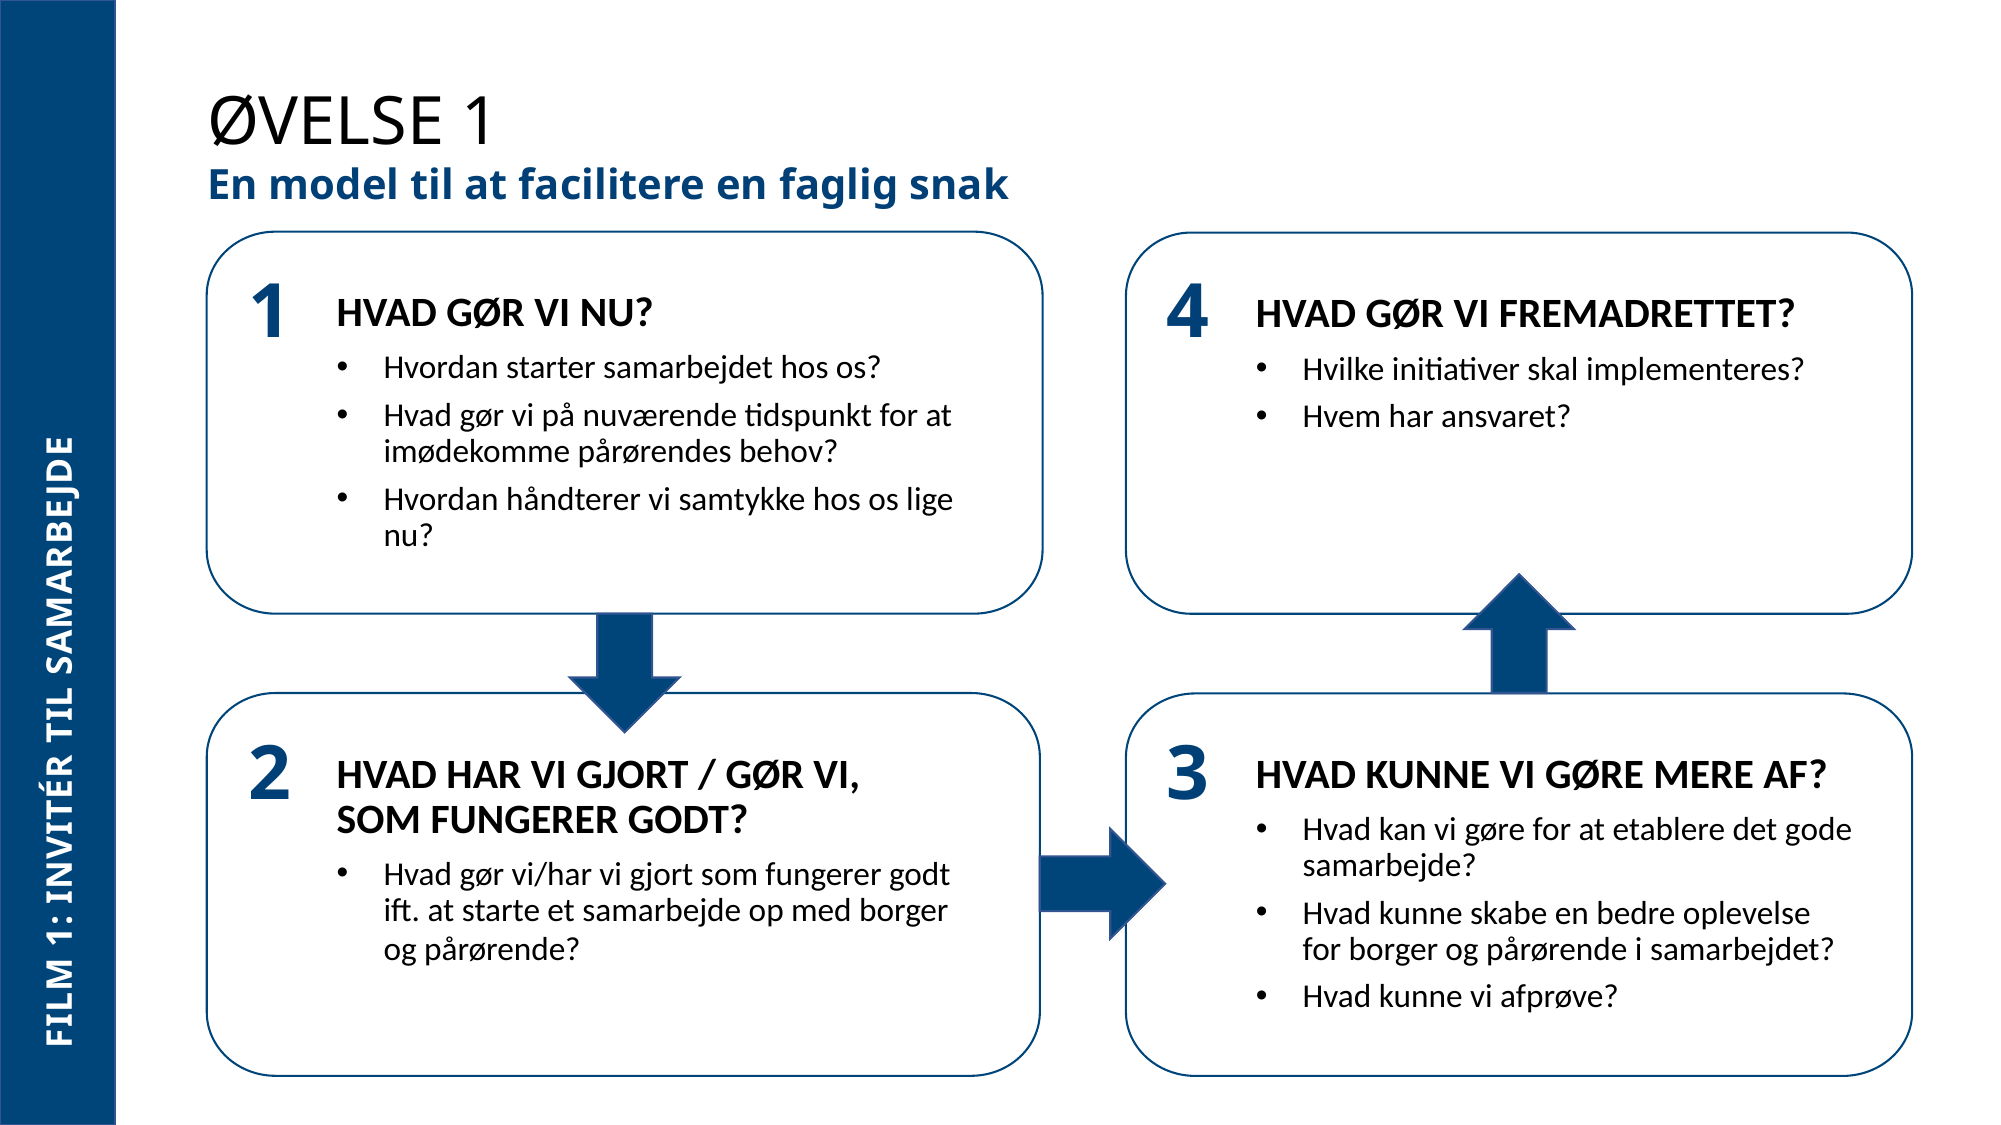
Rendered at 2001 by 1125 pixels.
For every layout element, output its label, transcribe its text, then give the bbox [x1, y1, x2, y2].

text_box ØVELSE 1 En model til at facilitere en faglig snak [192, 70, 1914, 215]
text_box FILM 1: INVITÉR TIL SAMARBEJDE [0, 0, 116, 1125]
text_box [206, 231, 1913, 1076]
